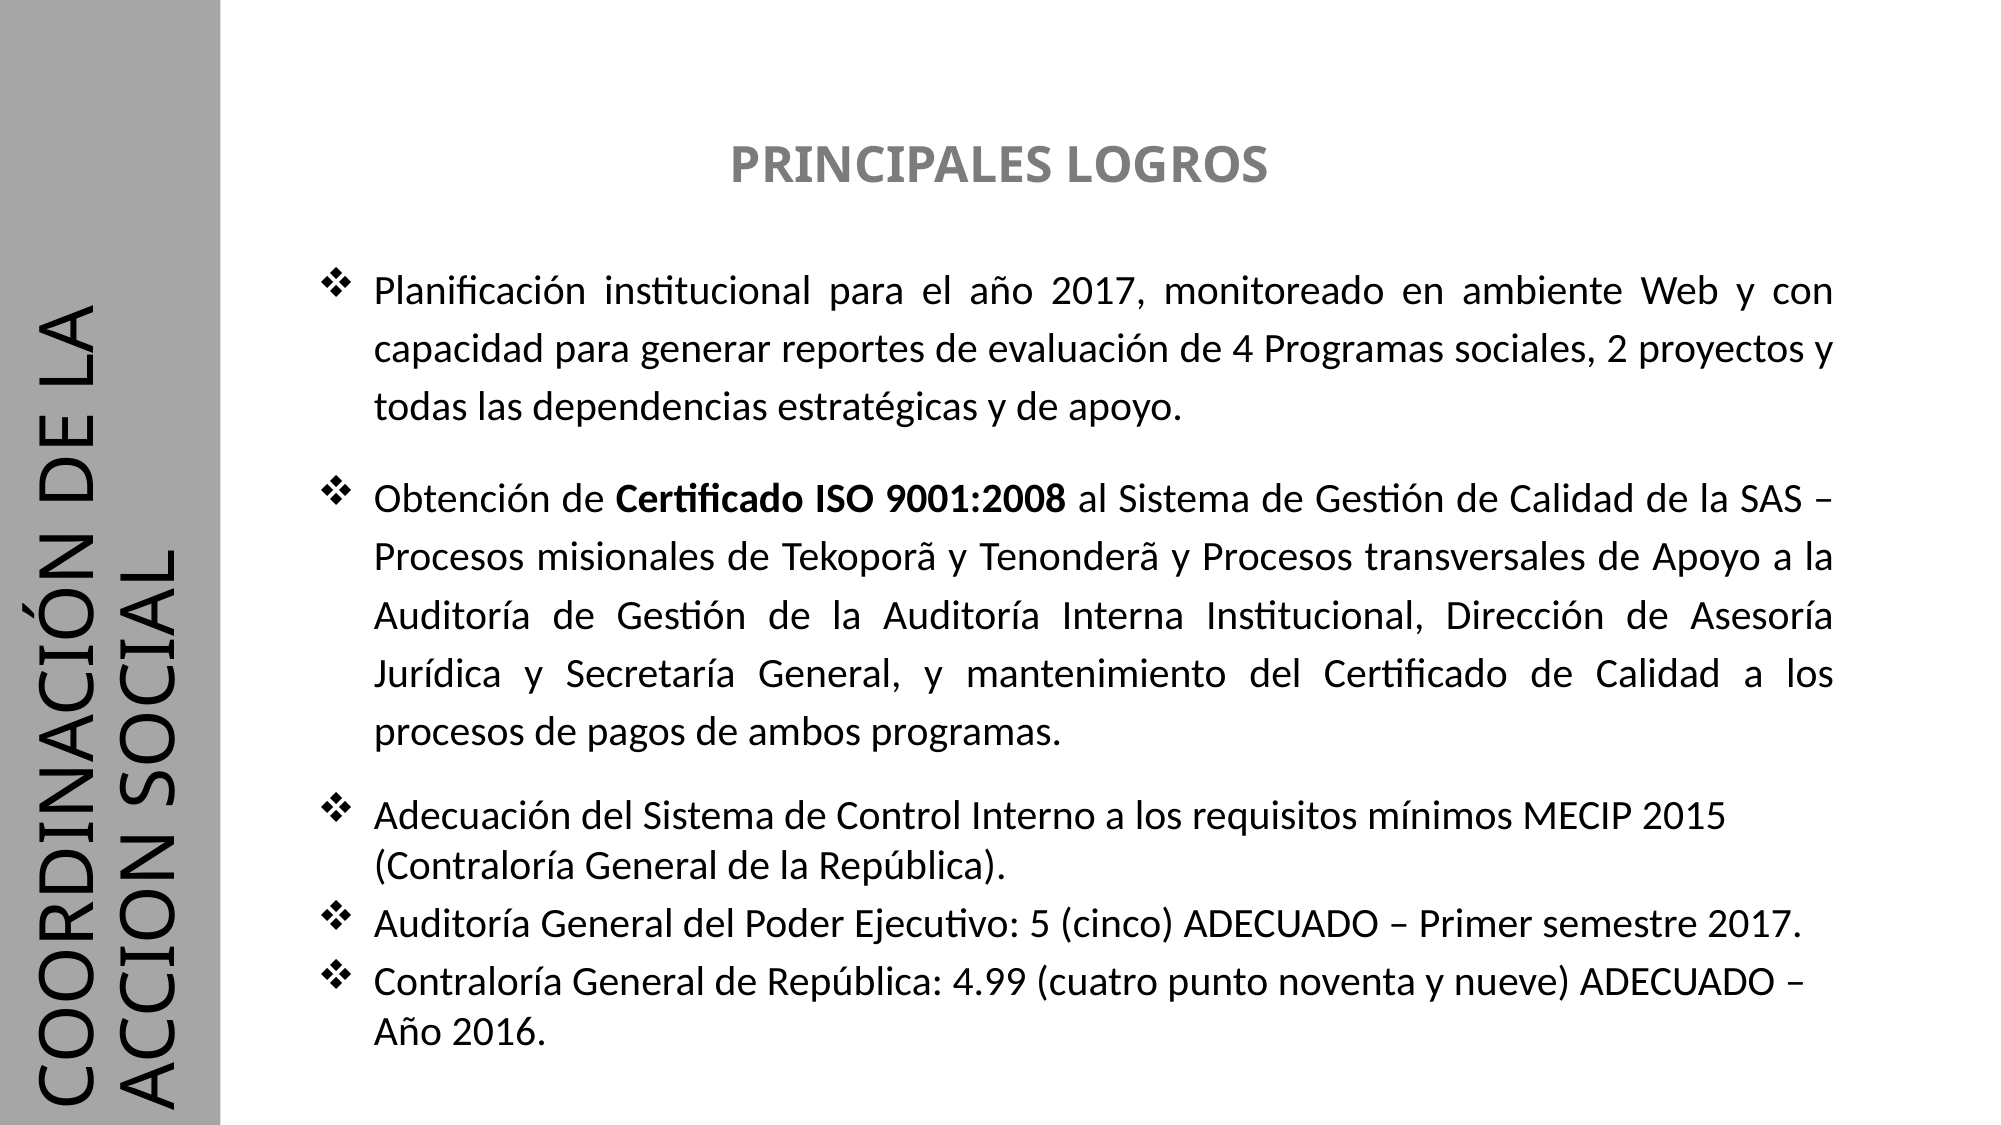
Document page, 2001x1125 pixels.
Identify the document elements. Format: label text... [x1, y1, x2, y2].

text_box Planificación institucional para el año 2017, monitoreado en ambiente Web y con capacidad para generar reportes de evaluación de 4 Programas sociales, 2 proyectos y todas las dependencias estratégicas y de apoyo. Obtención de Certificado ISO 9001:2008 al Sistema de Gestión de Calidad de la SAS – Procesos misionales de Tekoporã y Tenonderã y Procesos transversales de Apoyo a la Auditoría de Gestión de la Auditoría Interna Institucional, Dirección de Asesoría Jurídica y Secretaría General, y mantenimiento del Certificado de Calidad a los procesos de pagos de ambos programas. Adecuación del Sistema de Control Interno a los requisitos mínimos MECIP 2015 (Contraloría General de la República). Auditoría General del Poder Ejecutivo: 5 (cinco) ADECUADO – Primer semestre 2017. Contraloría General de República: 4.99 (cuatro punto noventa y nueve) ADECUADO – Año 2016. [303, 246, 1850, 1031]
text_box COORDINACIÓN DE LA ACCION SOCIAL [0, 0, 221, 1125]
text_box PRINCIPALES LOGROS [304, 78, 1695, 246]
